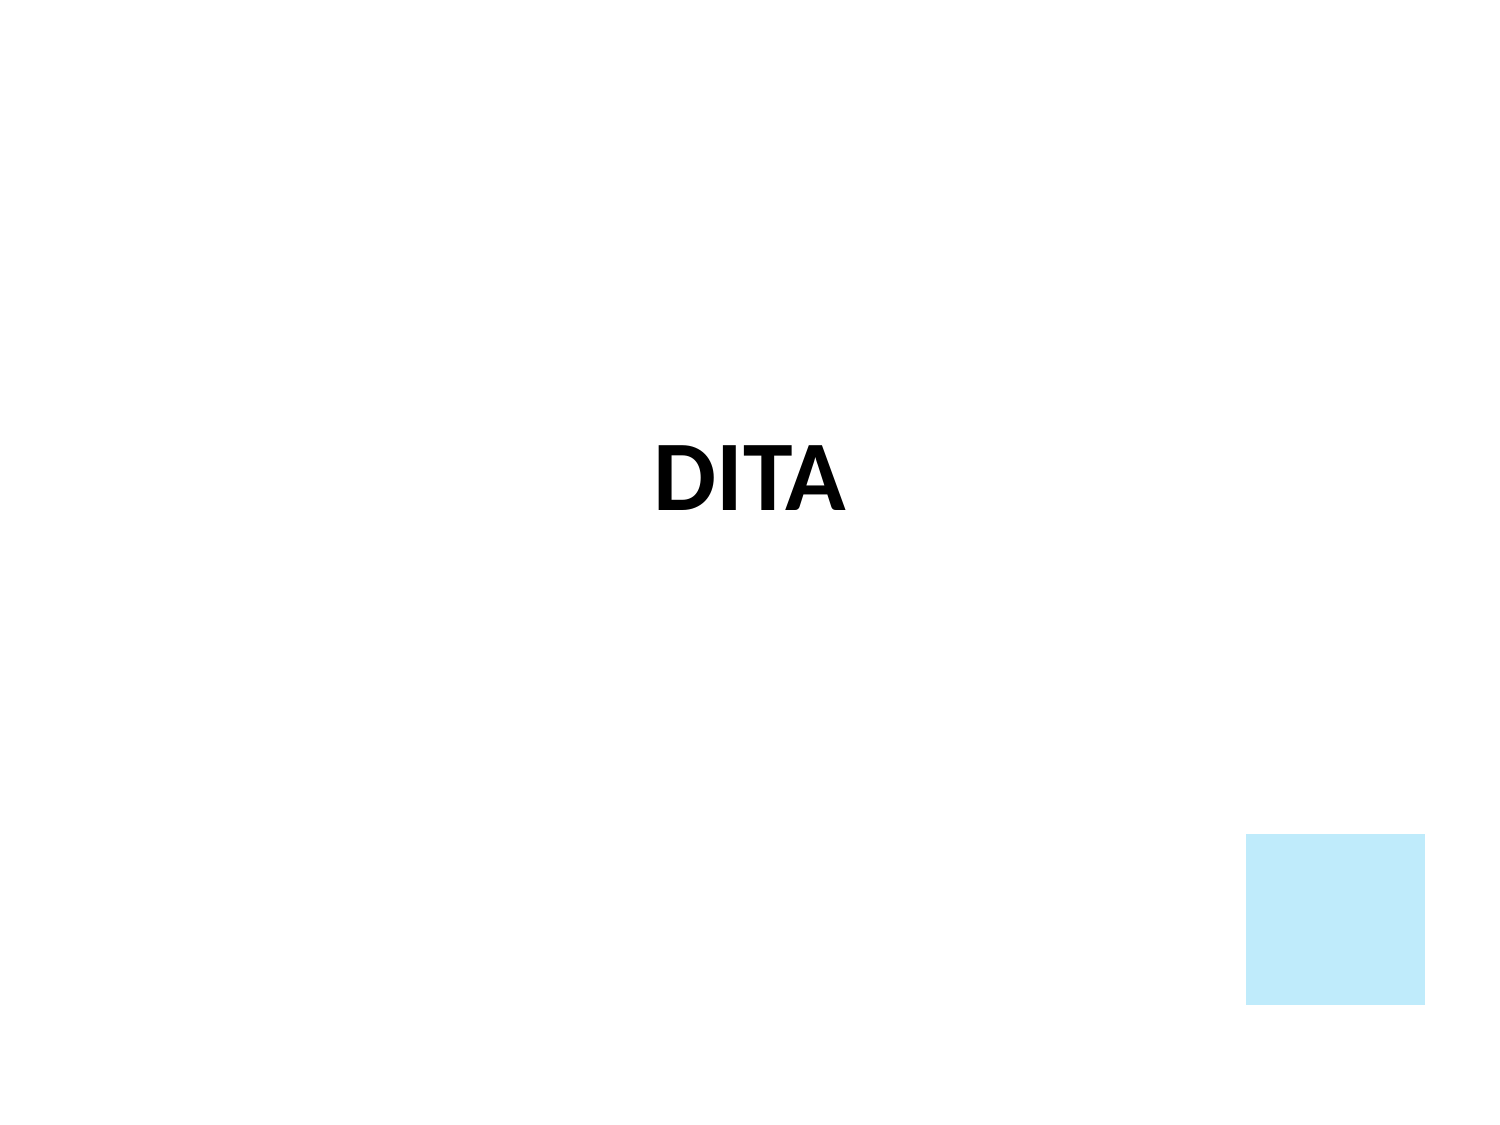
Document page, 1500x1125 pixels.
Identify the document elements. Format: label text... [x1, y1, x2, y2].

title DITA [112, 349, 1388, 591]
text_box [1244, 832, 1427, 1007]
